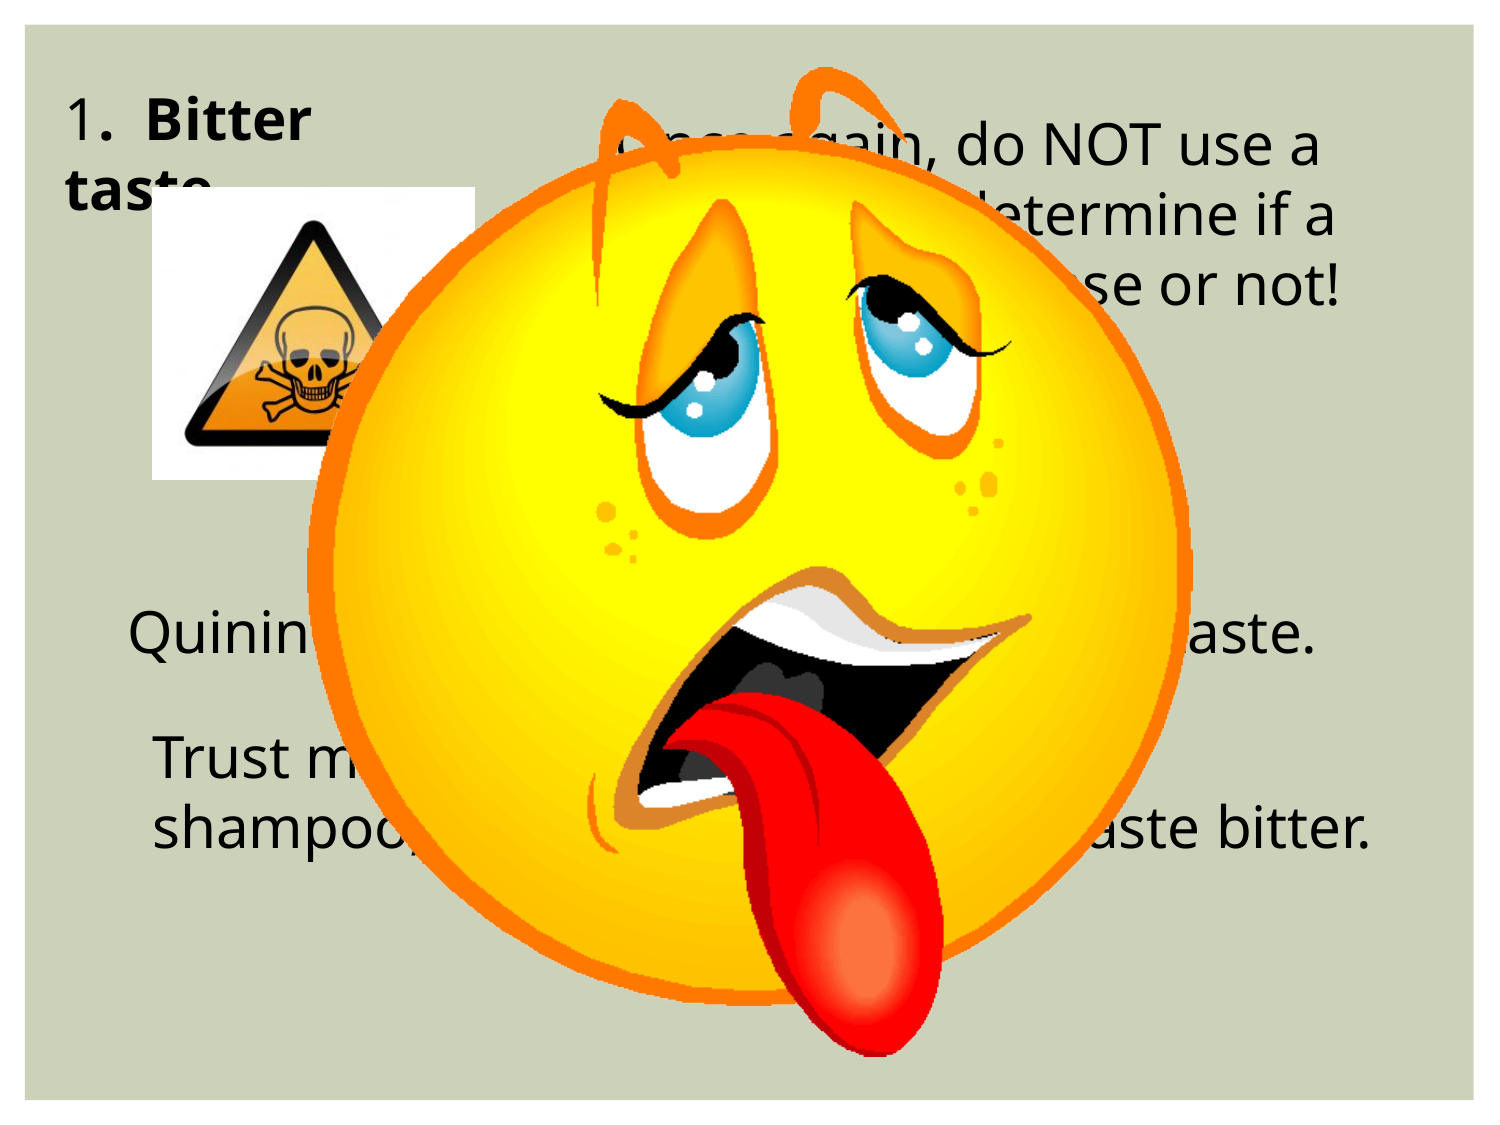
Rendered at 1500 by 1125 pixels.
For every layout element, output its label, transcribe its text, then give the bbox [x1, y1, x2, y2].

text_box Trust me when I say that things like shampoo, soaps, and detergents taste bitter. [137, 712, 302, 868]
text_box Quinine is what gives bases the bitter taste. [112, 587, 302, 673]
text_box 1. Bitter taste [50, 74, 302, 230]
text_box Trust me when I say that things like shampoo, soaps, and detergents taste bitter. [1196, 712, 1400, 868]
picture [151, 67, 1193, 1058]
text_box Quinine is what gives bases the bitter taste. [1196, 587, 1425, 673]
text_box Once again, do NOT use a taste test to determine if a substance is a base or not! [1196, 99, 1488, 325]
